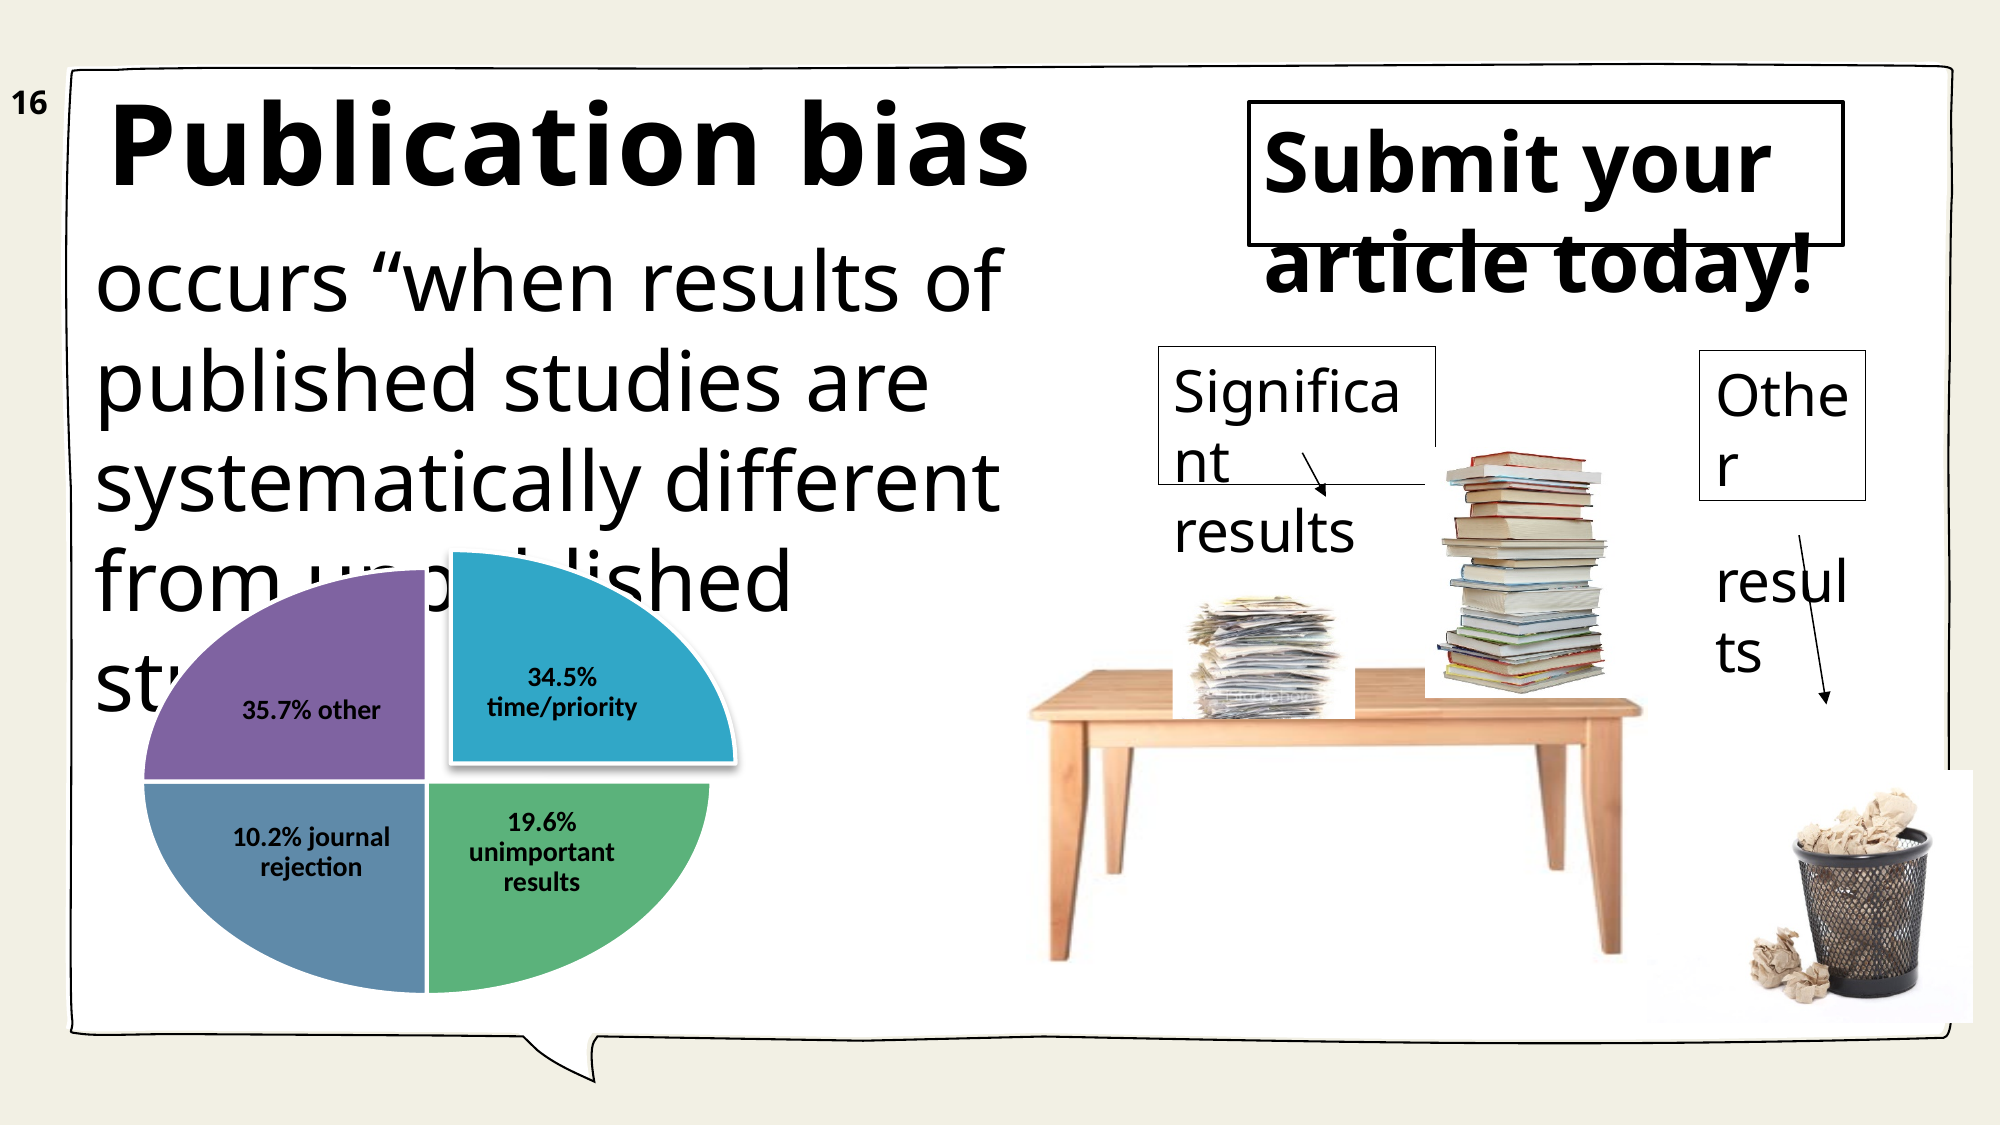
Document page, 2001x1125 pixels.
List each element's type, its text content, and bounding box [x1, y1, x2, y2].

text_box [142, 549, 736, 995]
title Publication bias [91, 78, 1166, 202]
text_box occurs “when results of published studies are systematically different from unpublished studies” [79, 220, 1088, 559]
text_box Significant results [1158, 346, 1436, 447]
slide_number 16 [0, 74, 95, 135]
text_box Submit your article today! [1249, 102, 1843, 246]
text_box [1799, 535, 1827, 705]
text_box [1026, 447, 1973, 1023]
text_box Other results [1699, 350, 1866, 447]
